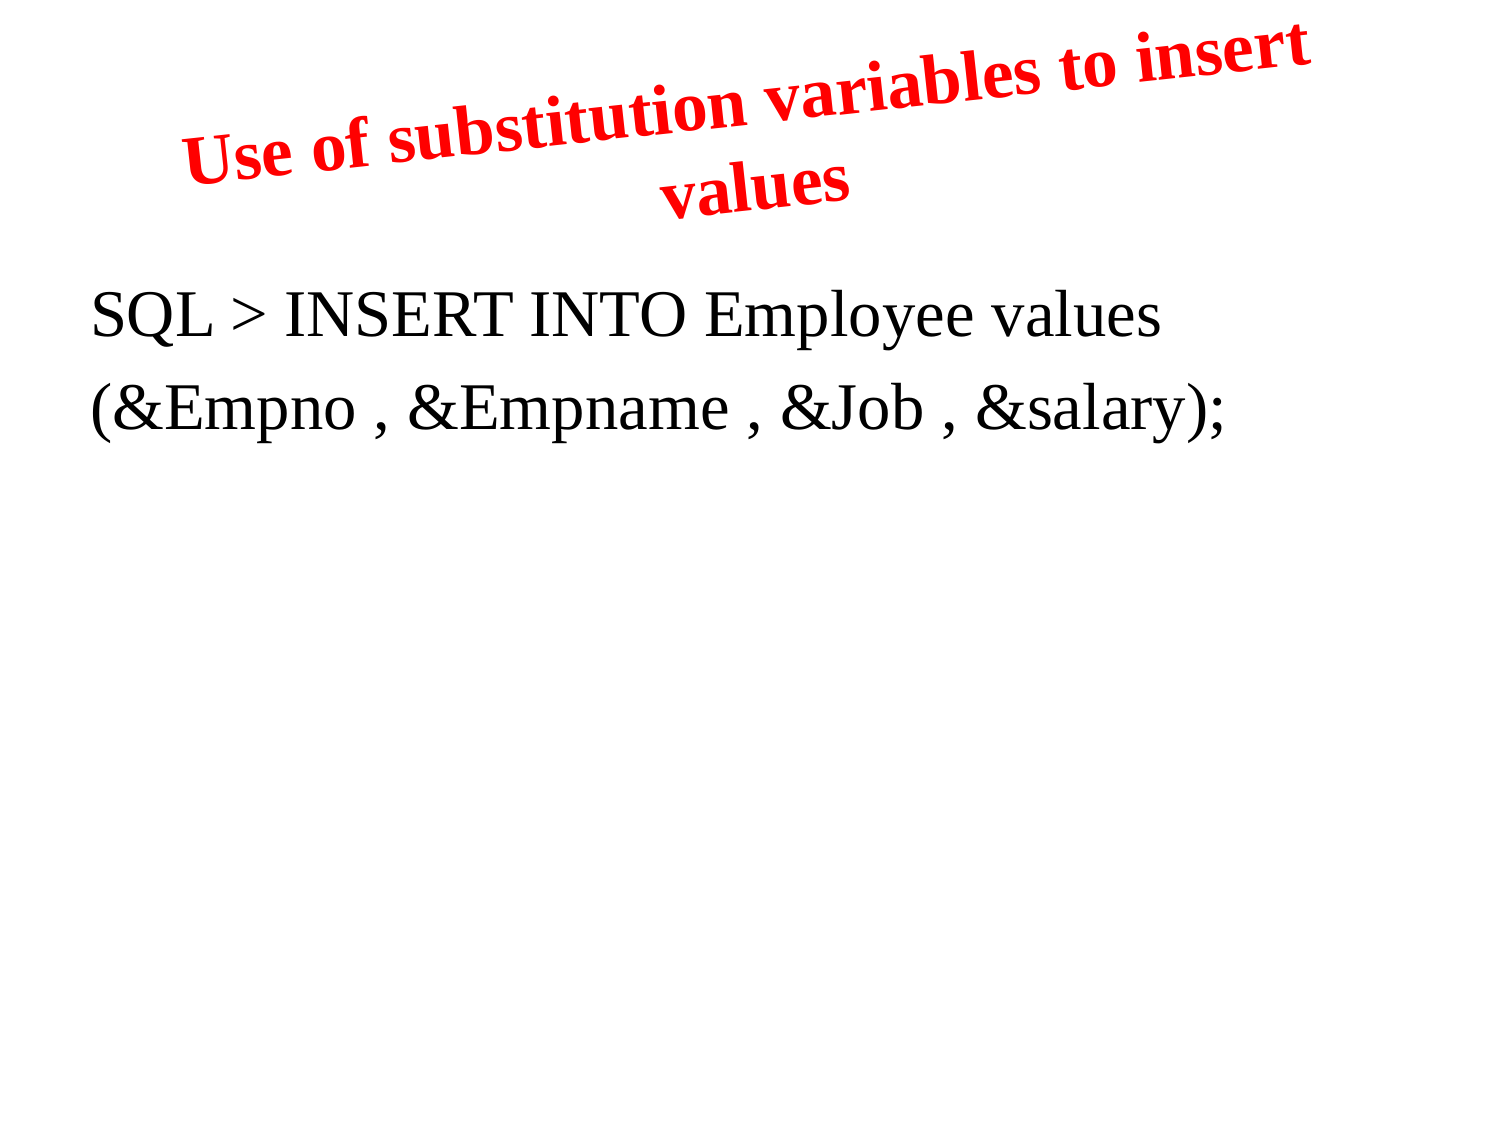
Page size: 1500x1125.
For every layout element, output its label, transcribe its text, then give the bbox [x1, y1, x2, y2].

list SQL > INSERT INTO Employee values (&Empno , &Empname , &Job , &salary); [75, 262, 1425, 1005]
title Use of substitution variables to insert values [68, 0, 1432, 262]
